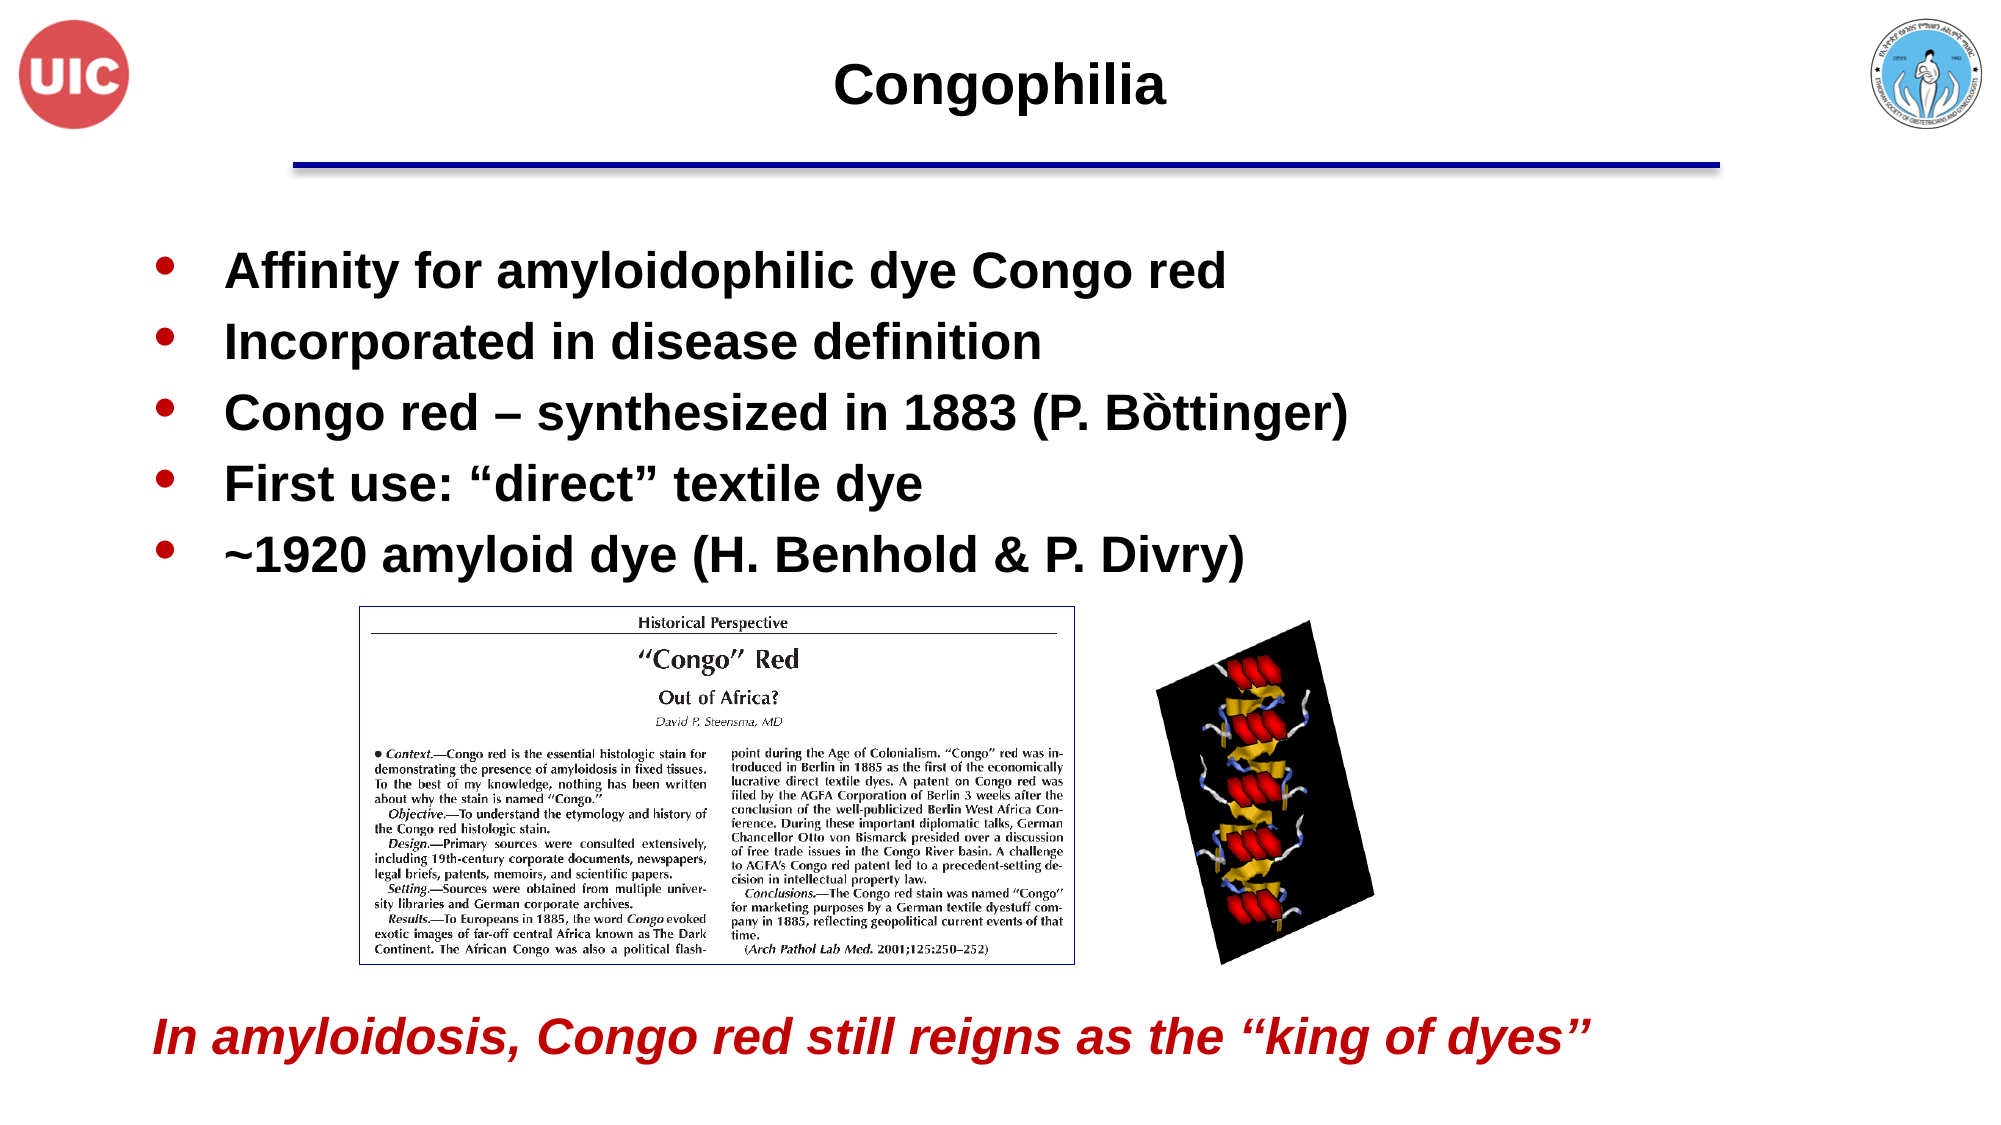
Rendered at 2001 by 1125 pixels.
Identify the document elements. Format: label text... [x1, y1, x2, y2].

picture [1152, 606, 1376, 965]
list Affinity for amyloidophilic dye Congo red Incorporated in disease definition Congo red – synthesized in 1883 (P. Bȍttinger) First use: “direct” textile dye ~1920 amyloid dye (H. Benhold & P. Divry) In amyloidosis, Congo red still reigns as the ‘‘king of dyes’’ [137, 241, 1863, 1078]
picture [359, 606, 1075, 965]
picture [18, 18, 131, 131]
picture [1868, 18, 1985, 131]
title Congophilia [137, 47, 1863, 126]
